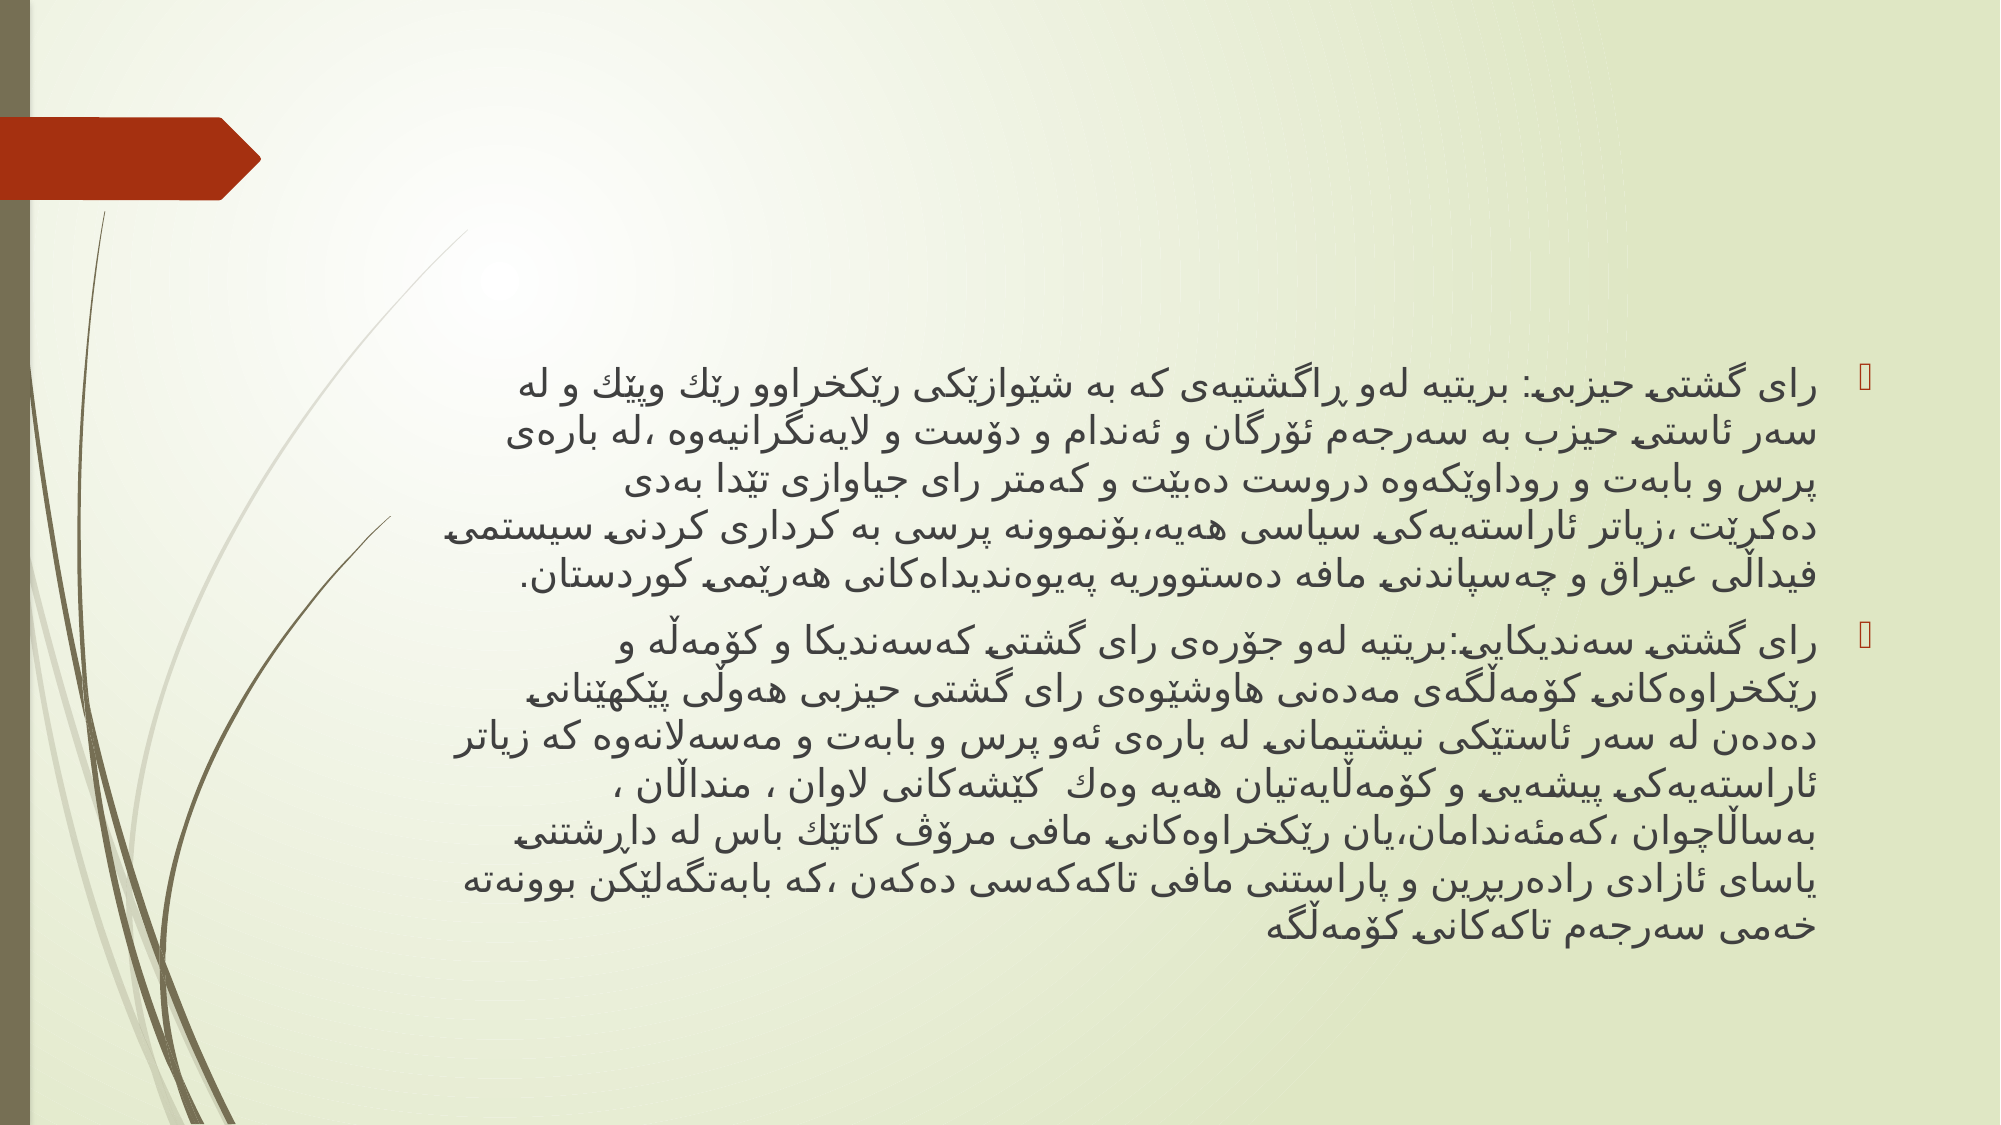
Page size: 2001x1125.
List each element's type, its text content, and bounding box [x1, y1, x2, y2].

list رای گشتی حیزبی: بریتیە لەو ڕاگشتیەی كە بە شێوازێكی رێكخراوو رێك وپێك و لە سەر ئاستی حیزب بە سەرجەم ئۆرگان و ئەندام و دۆست و لایەنگرانیەوە ،لە بارەی پرس و بابەت و روداوێكەوە دروست دەبێت و كەمتر رای جیاوازی تێدا بەدی دەكرێت ،زیاتر ئاراستەیەكی سیاسی هەیە،بۆنموونە پرسی بە كرداری كردنی سیستمی فیداڵی عیراق و چەسپاندنی مافە دەستووریە پەیوەندیداەكانی هەرێمی كوردستان. رای گشتی سەندیكایی:بریتیە لەو جۆرەی رای گشتی كەسەندیكا و كۆمەڵە و رێكخراوەكانی كۆمەڵگەی مەدەنی هاوشێوەی رای گشتی حیزبی هەوڵی پێكهێنانی دەدەن لە سەر ئاستێكی نیشتیمانی لە بارەی ئەو پرس و بابەت و مەسەلانەوە كە زیاتر ئاراستەیەكی پیشەیی و كۆمەڵایەتیان هەیە وەك كێشەكانی لاوان ، منداڵان ، بەساڵاچوان ،كەمئەندامان،یان رێكخراوەكانی مافی مرۆڤ كاتێك باس لە داڕشتنی یاسای ئازادی رادەربڕین و پاراستنی مافی تاكەكەسی دەكەن ،كە بابەتگەلێكن بوونەتە خەمی سەرجەم تاكەكانی كۆمەڵگە [424, 350, 1888, 970]
